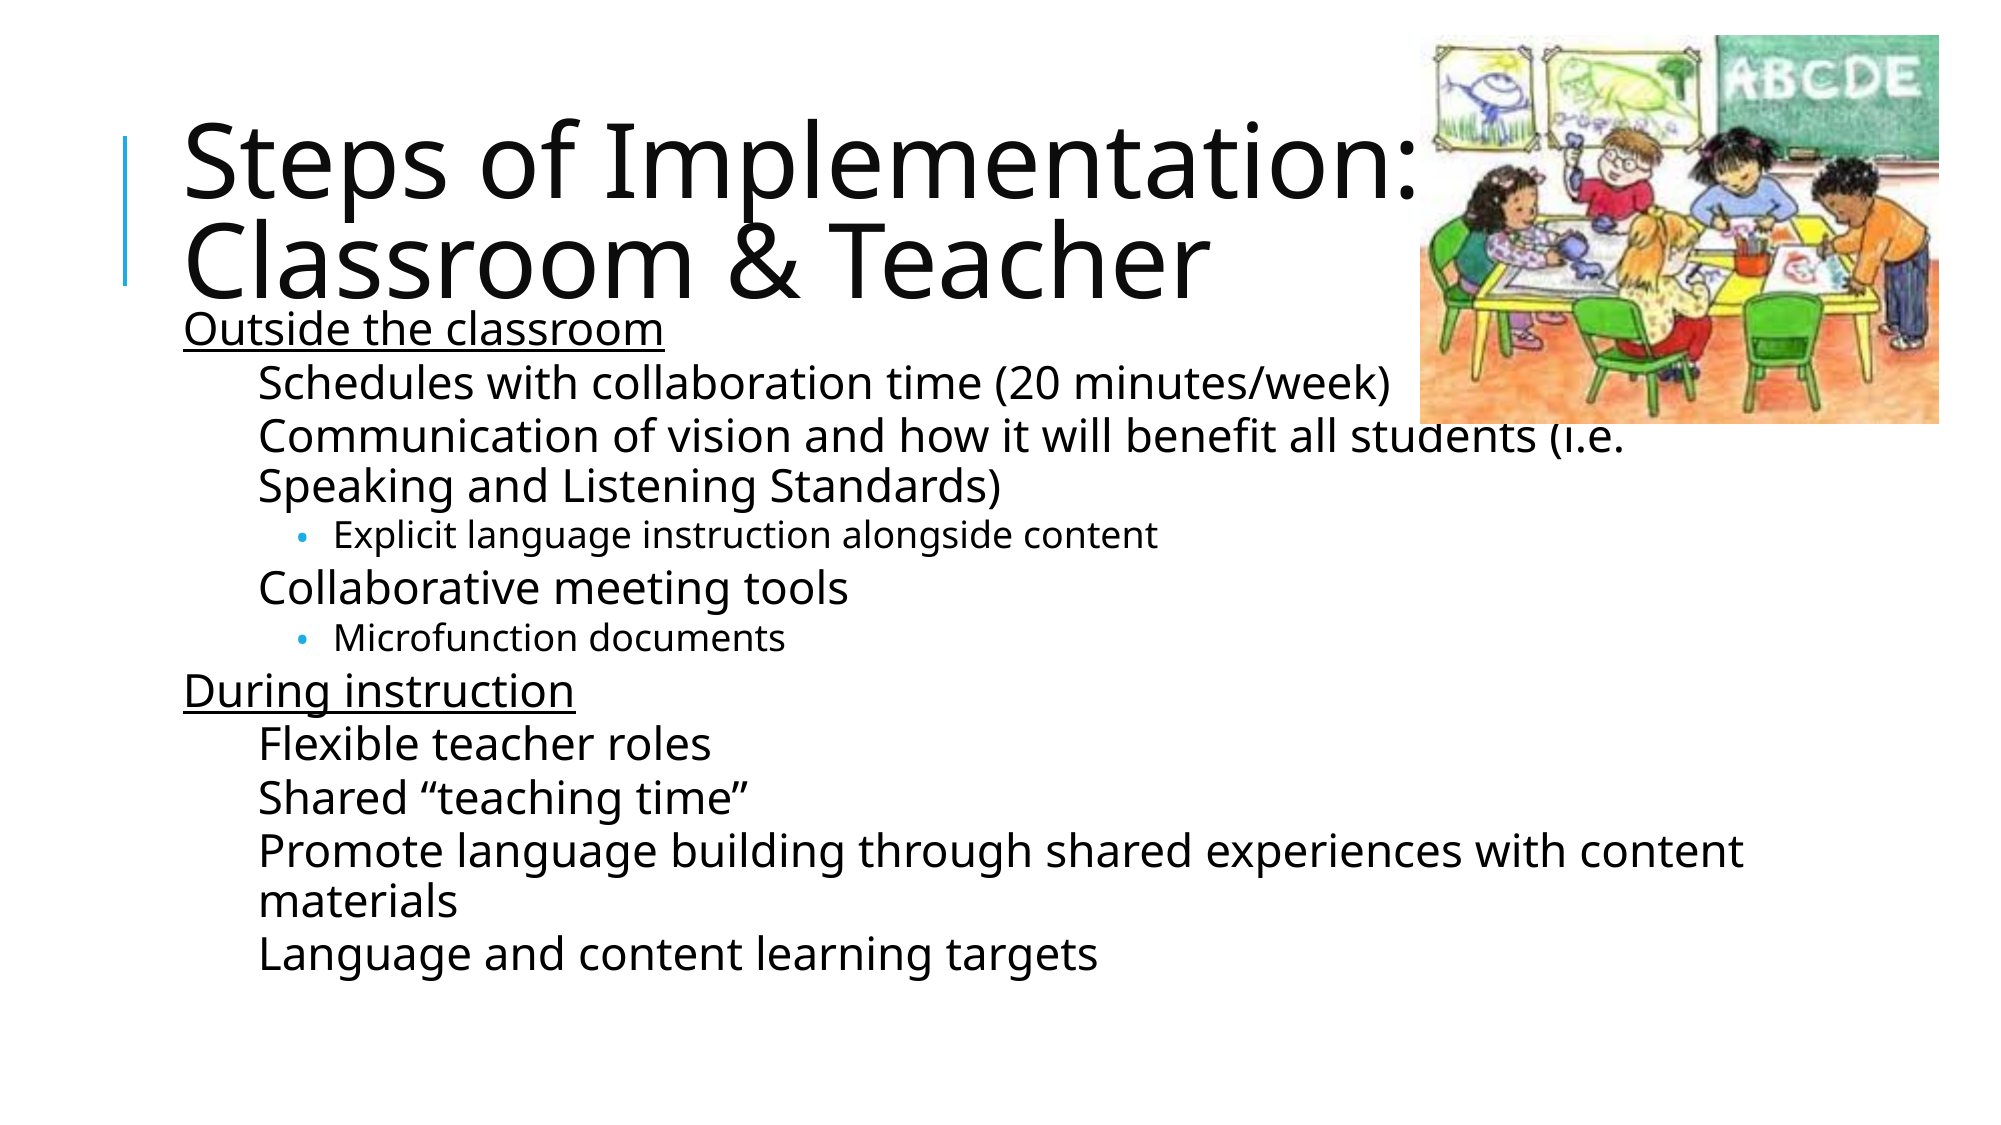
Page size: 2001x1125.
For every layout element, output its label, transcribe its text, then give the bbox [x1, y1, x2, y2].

title Steps of Implementation: Classroom & Teacher [168, 96, 1415, 291]
list Outside the classroom Schedules with collaboration time (20 minutes/week) Communication of vision and how it will benefit all students (i.e. Speaking and Listening Standards) Explicit language instruction alongside content Collaborative meeting tools Microfunction documents During instruction Flexible teacher roles Shared “teaching time” Promote language building through shared experiences with content materials Language and content learning targets [168, 291, 1763, 1074]
picture [1420, 35, 1939, 424]
